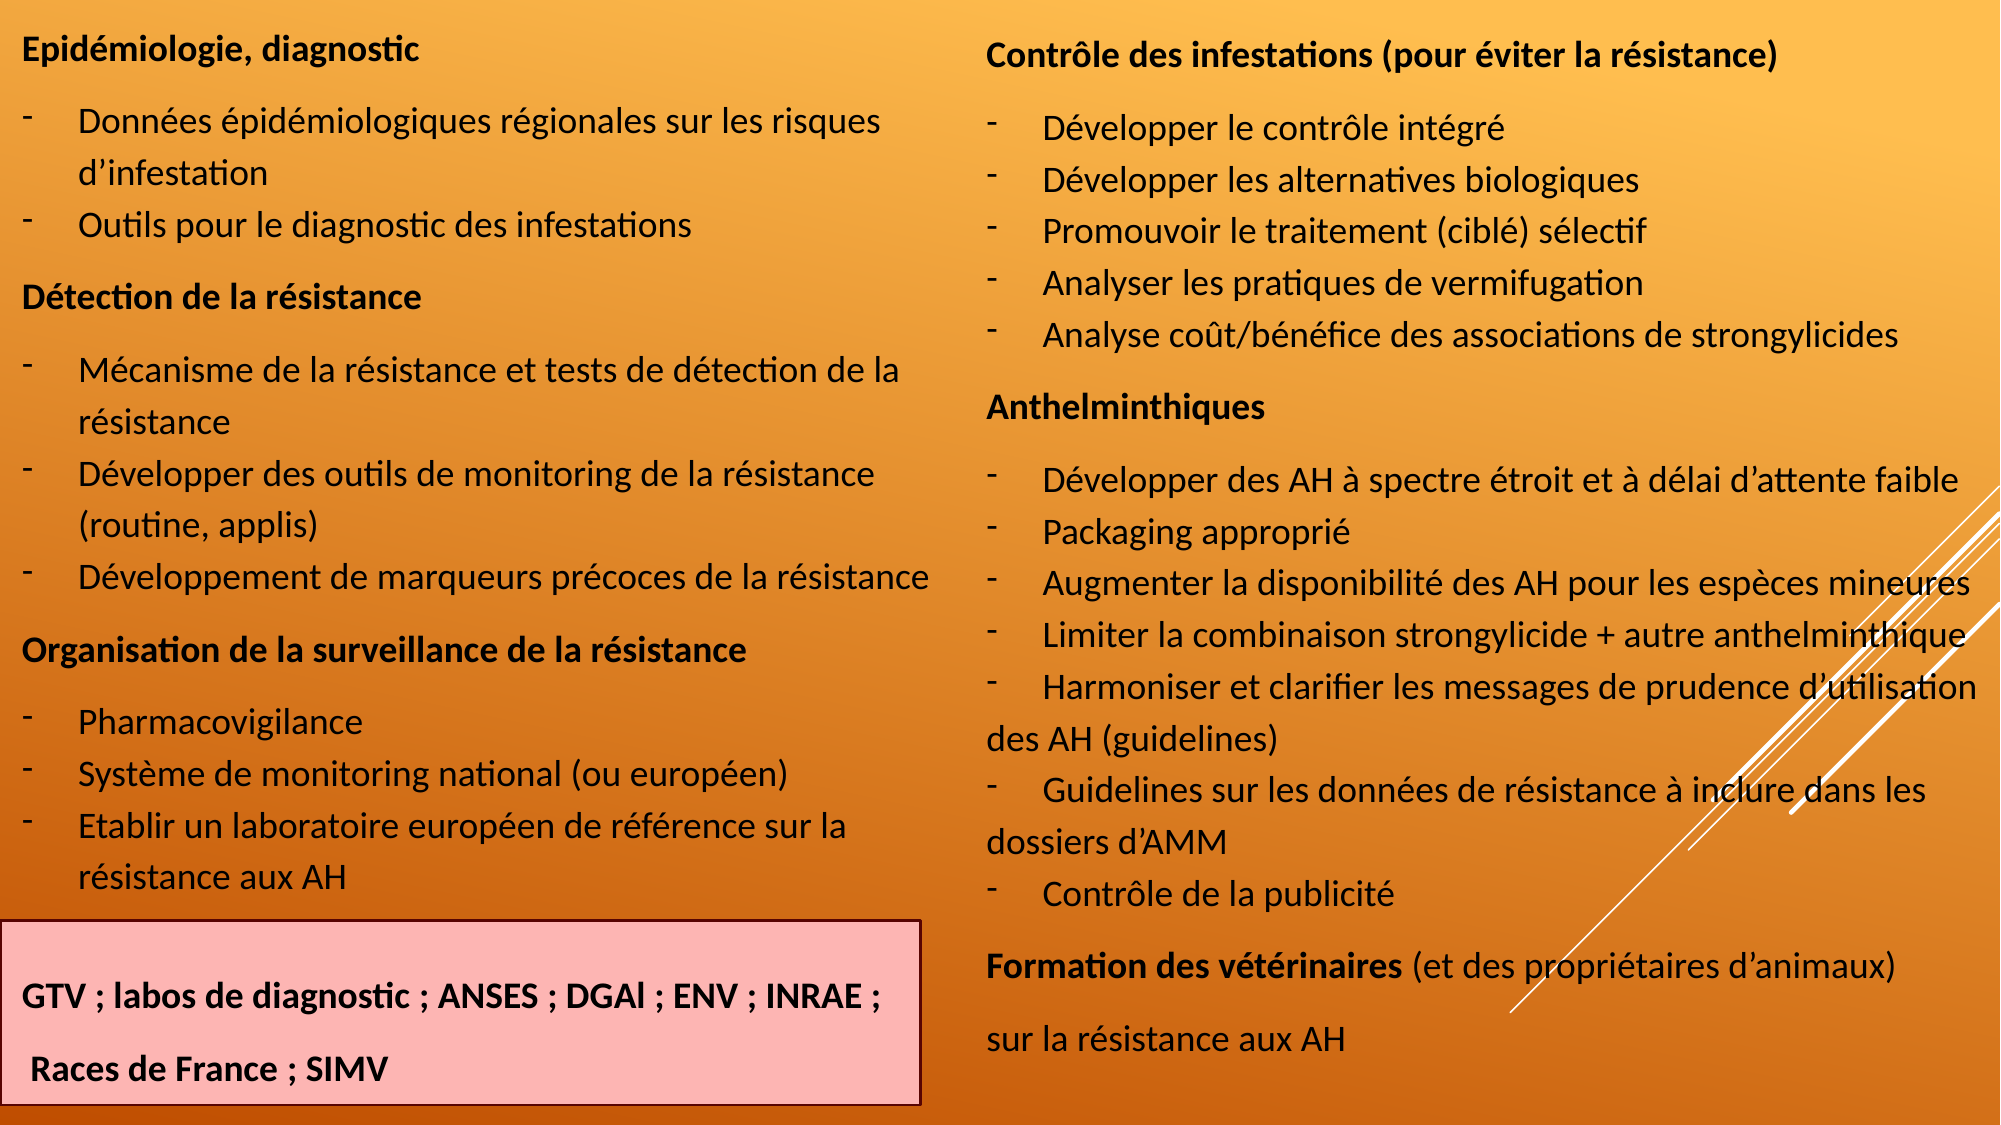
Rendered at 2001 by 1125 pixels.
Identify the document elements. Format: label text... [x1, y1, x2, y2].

text_box [0, 919, 922, 1106]
text_box GTV ; labos de diagnostic ; ANSES ; DGAl ; ENV ; INRAE ; Races de France ; SIMV [7, 957, 1008, 1097]
text_box Epidémiologie, diagnostic Données épidémiologiques régionales sur les risques d’infestation Outils pour le diagnostic des infestations Détection de la résistance Mécanisme de la résistance et tests de détection de la résistance Développer des outils de monitoring de la résistance (routine, applis) Développement de marqueurs précoces de la résistance Organisation de la surveillance de la résistance Pharmacovigilance Système de monitoring national (ou européen) Etablir un laboratoire européen de référence sur la résistance aux AH [7, 9, 1008, 905]
text_box Contrôle des infestations (pour éviter la résistance) Développer le contrôle intégré Développer les alternatives biologiques Promouvoir le traitement (ciblé) sélectif Analyser les pratiques de vermifugation Analyse coût/bénéfice des associations de strongylicides Anthelminthiques Développer des AH à spectre étroit et à délai d’attente faible Packaging approprié Augmenter la disponibilité des AH pour les espèces mineures Limiter la combinaison strongylicide + autre anthelminthique Harmoniser et clarifier les messages de prudence d’utilisation des AH (guidelines) Guidelines sur les données de résistance à inclure dans les dossiers d’AMM Contrôle de la publicité Formation des vétérinaires (et des propriétaires d’animaux) sur la résistance aux AH [971, 16, 2000, 1067]
